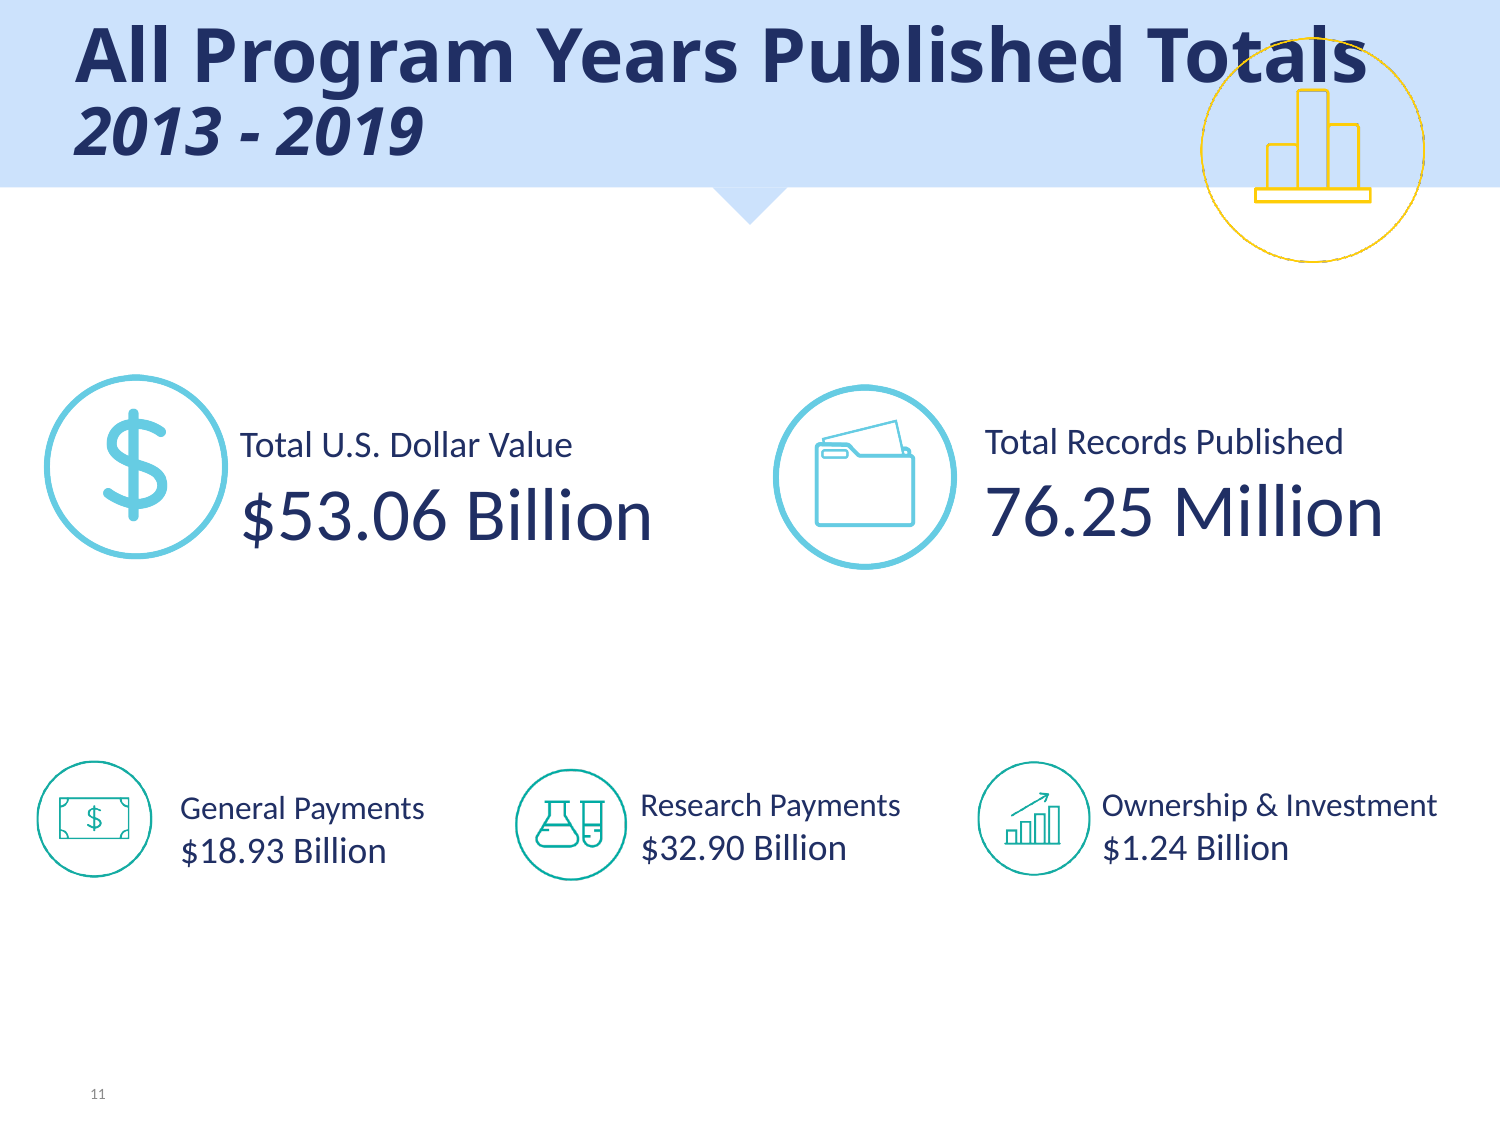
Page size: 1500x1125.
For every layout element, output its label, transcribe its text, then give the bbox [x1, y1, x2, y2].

slide_number 11 [75, 1080, 225, 1110]
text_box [36, 753, 1464, 909]
text_box Total U.S. Dollar Value $53.06 Billion [257, 413, 711, 563]
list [43, 374, 257, 582]
picture [1199, 37, 1425, 263]
text_box Total Records Published 76.25 Million [985, 409, 1456, 560]
title All Program Years Published Totals 2013 - 2019 [0, 0, 1500, 188]
picture [772, 384, 985, 572]
